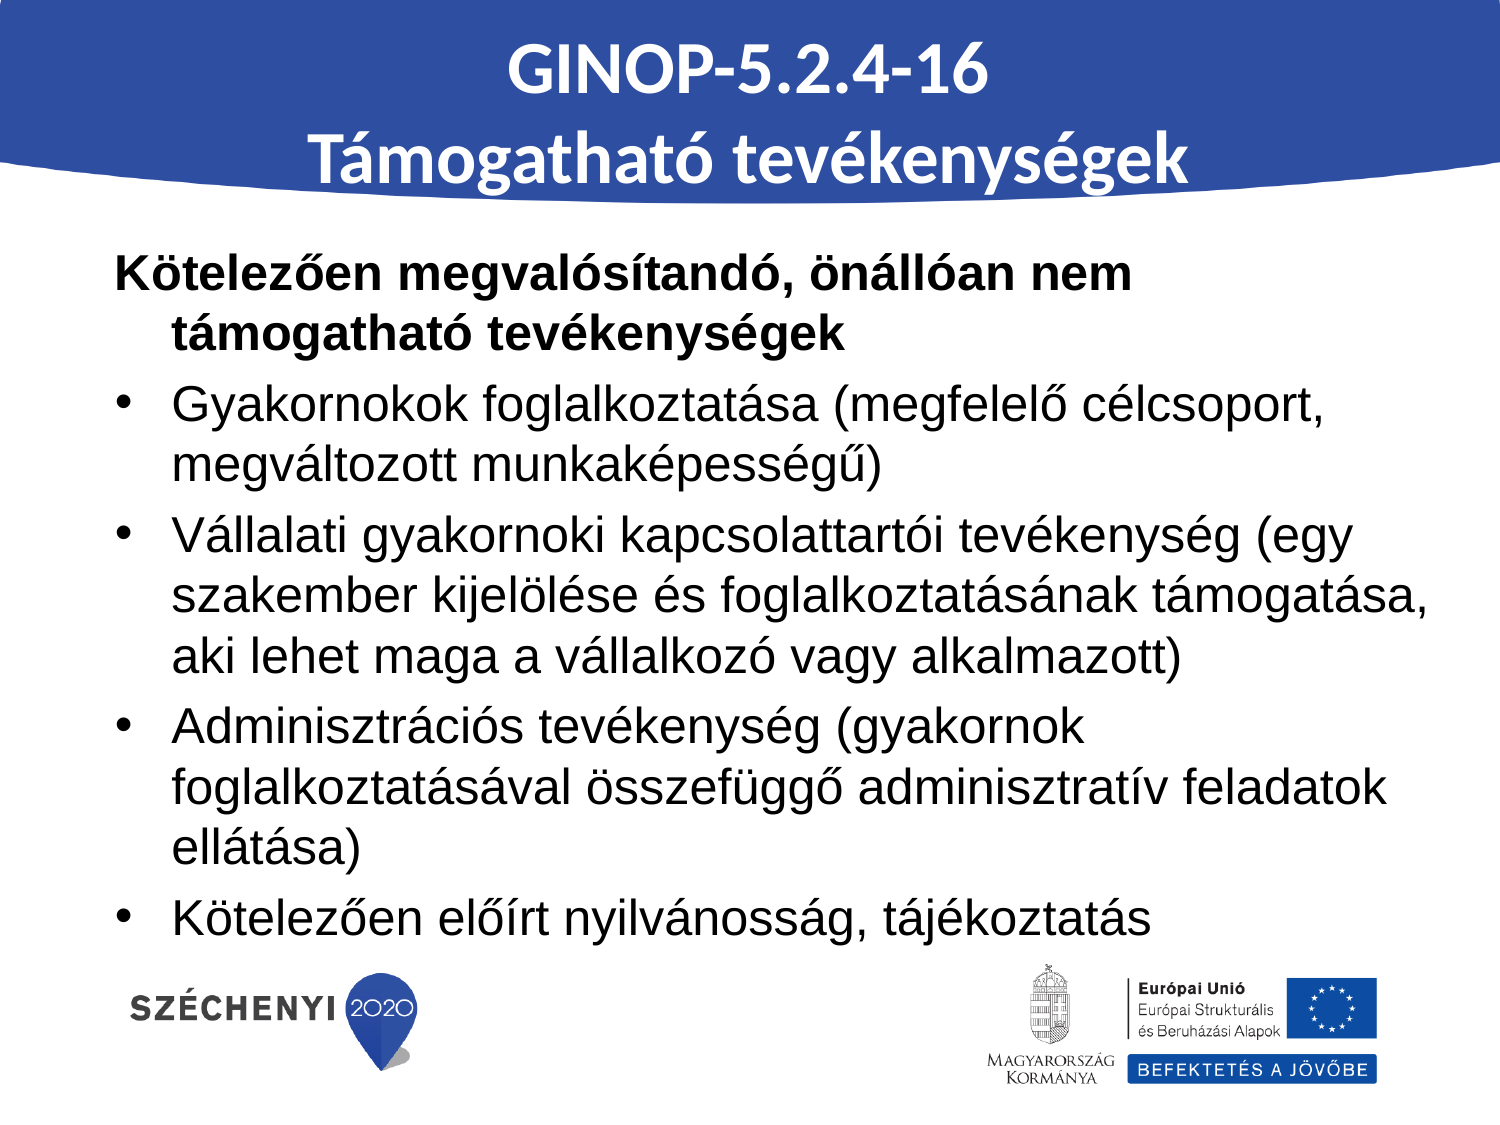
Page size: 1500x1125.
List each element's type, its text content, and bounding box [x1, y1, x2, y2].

picture [0, 0, 1500, 1125]
list [75, 262, 1425, 1005]
title GINOP-5.2.4-16 Támogatható tevékenységek [73, 15, 1424, 203]
text_box Kötelezően megvalósítandó, önállóan nem támogatható tevékenységek Gyakornokok foglalkoztatása (megfelelő célcsoport, megváltozott munkaképességű) Vállalati gyakornoki kapcsolattartói tevékenység (egy szakember kijelölése és foglalkoztatásának támogatása, aki lehet maga a vállalkozó vagy alkalmazott) Adminisztrációs tevékenység (gyakornok foglalkoztatásával összefüggő adminisztratív feladatok ellátása) Kötelezően előírt nyilvánosság, tájékoztatás [99, 232, 1450, 975]
